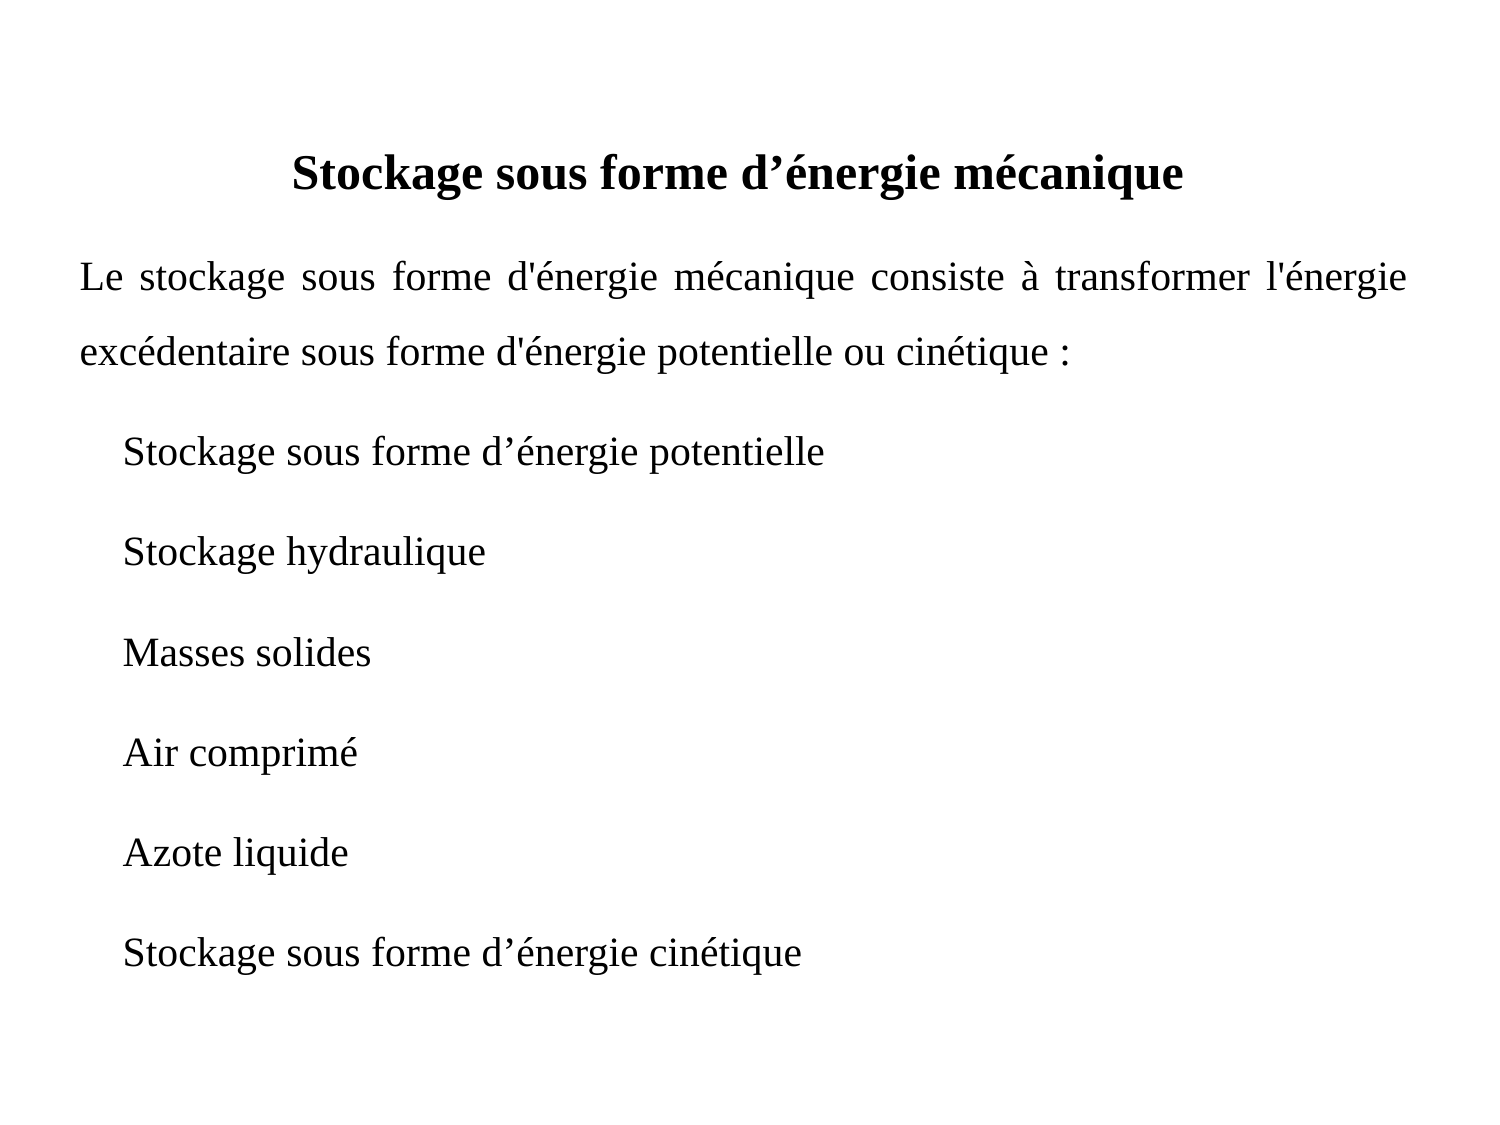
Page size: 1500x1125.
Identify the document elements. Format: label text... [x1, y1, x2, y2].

text_box Stockage sous forme d’énergie mécanique Le stockage sous forme d'énergie mécanique consiste à transformer l'énergie excédentaire sous forme d'énergie potentielle ou cinétique :  Stockage sous forme d’énergie potentielle  Stockage hydraulique  Masses solides  Air comprimé  Azote liquide  Stockage sous forme d’énergie cinétique [64, 101, 1424, 982]
